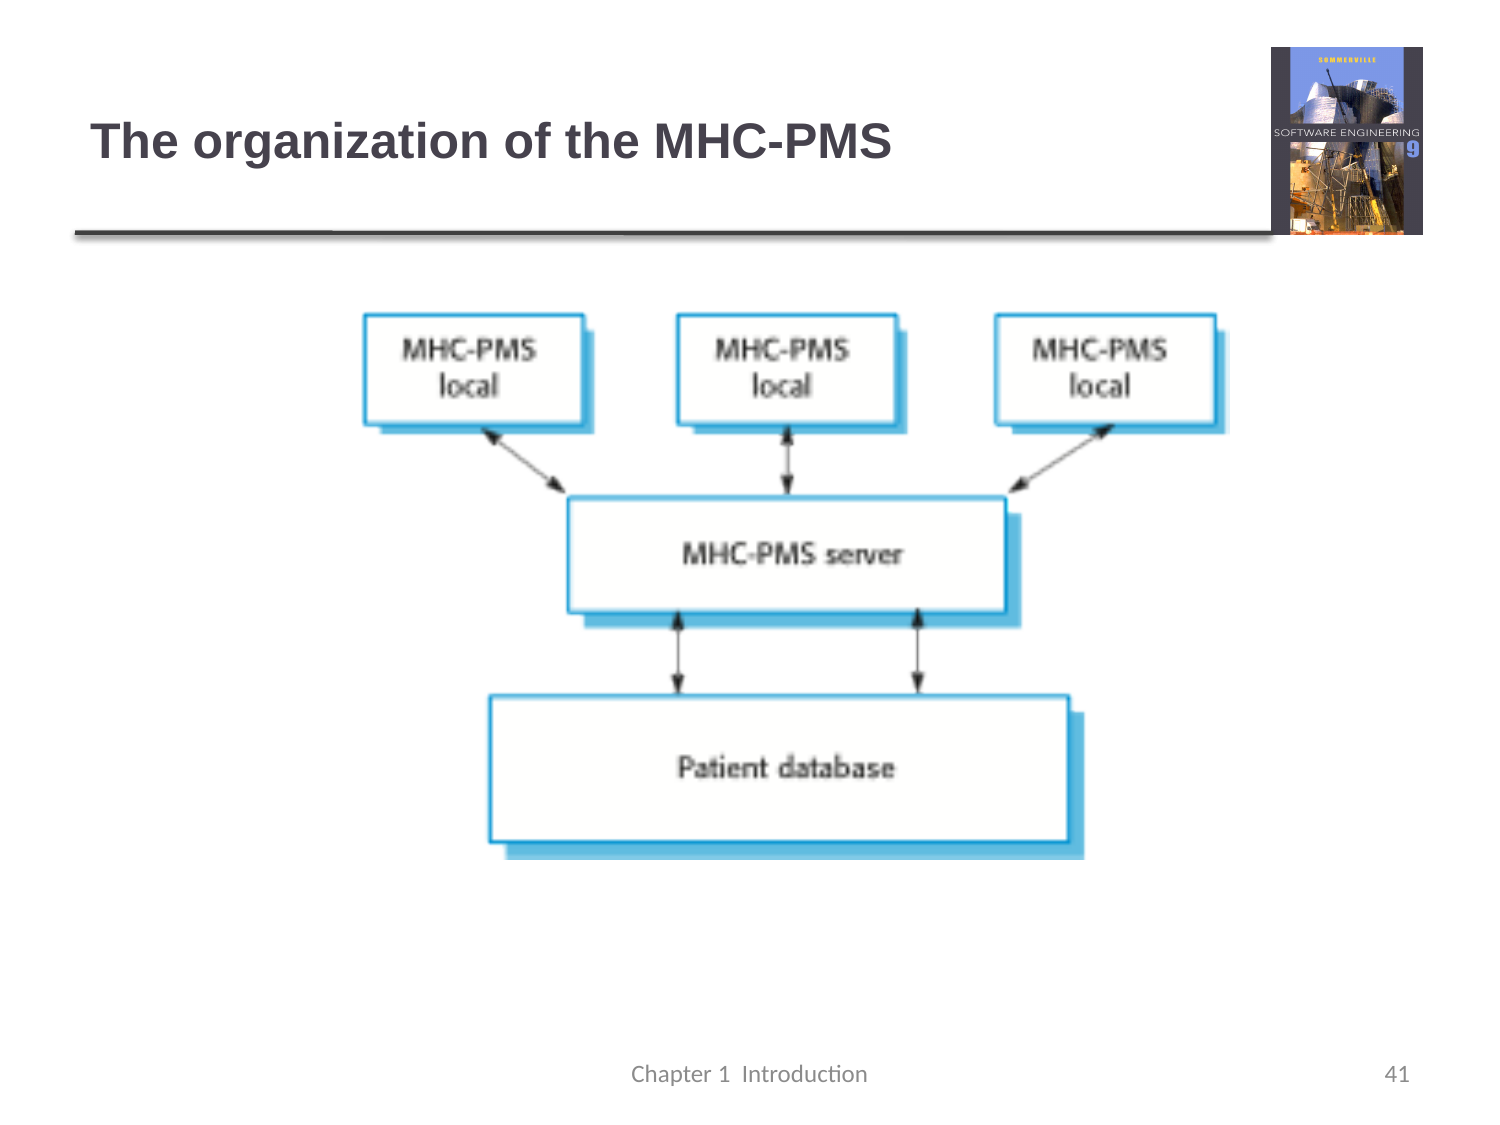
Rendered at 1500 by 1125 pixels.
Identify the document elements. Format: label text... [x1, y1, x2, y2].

picture [361, 311, 1230, 860]
slide_number 41 [1074, 1042, 1425, 1103]
title The organization of the MHC-PMS [74, 44, 1272, 233]
footer Chapter 1 Introduction [512, 1042, 988, 1103]
picture [1272, 47, 1423, 235]
